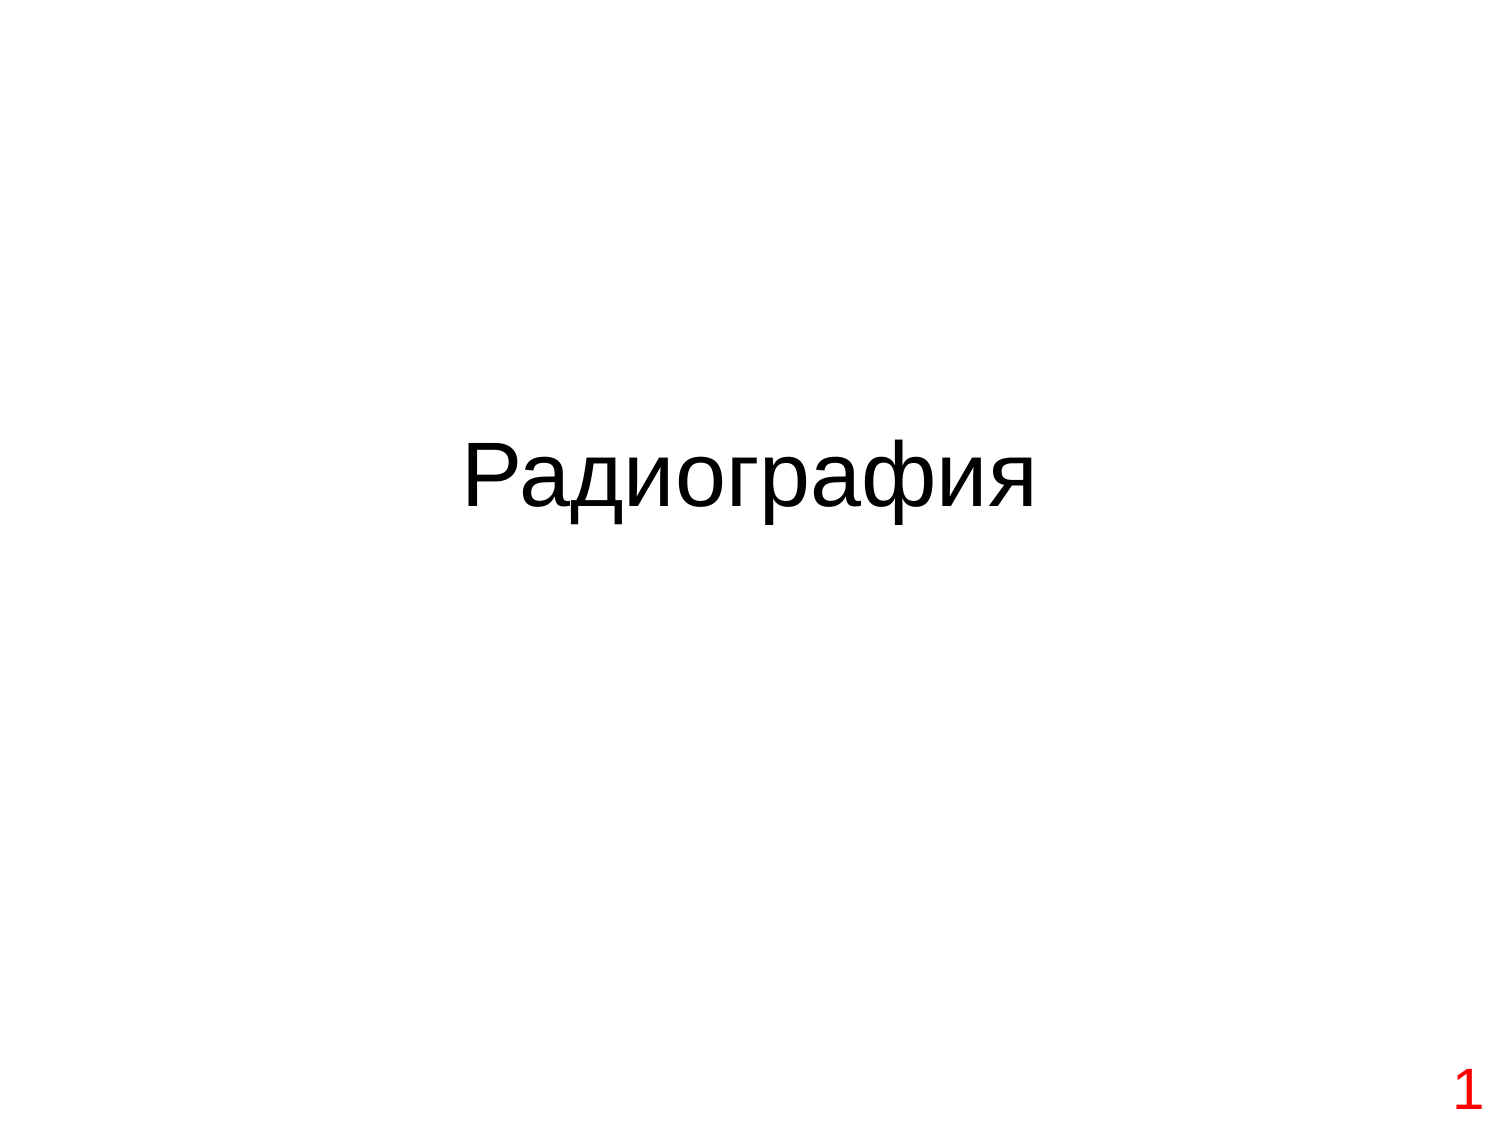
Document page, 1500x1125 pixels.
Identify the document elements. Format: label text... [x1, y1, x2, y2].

slide_number 1 [1149, 1043, 1500, 1122]
title Радиография [112, 349, 1388, 591]
